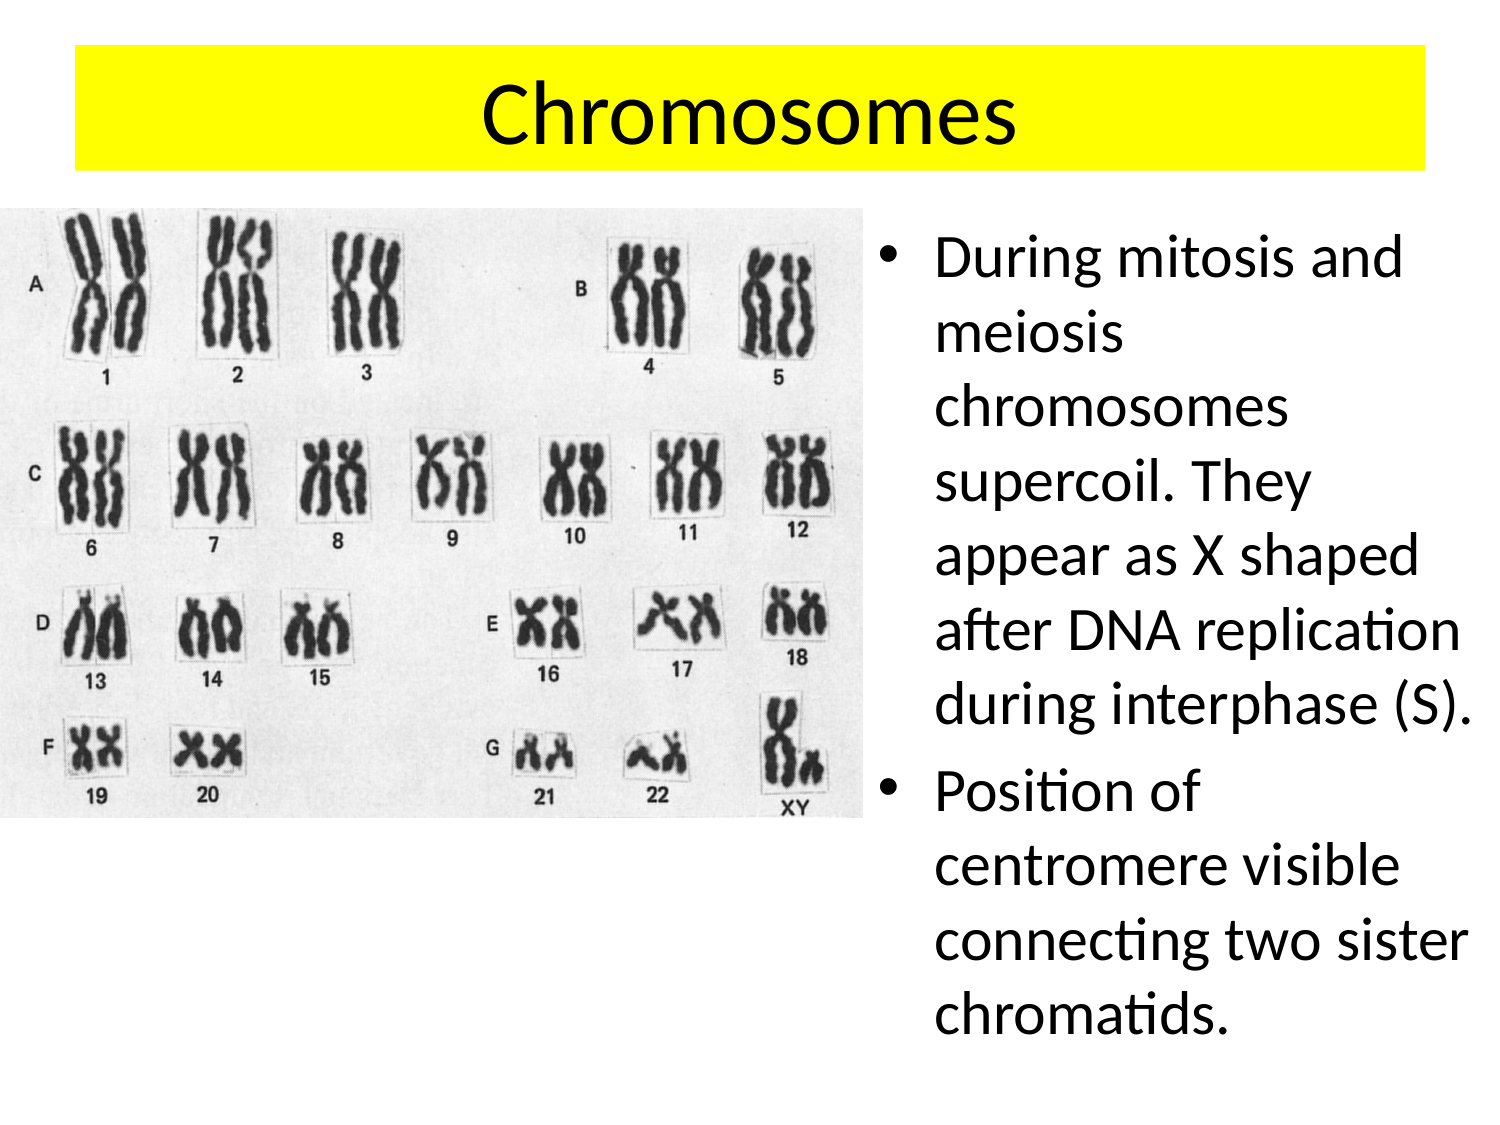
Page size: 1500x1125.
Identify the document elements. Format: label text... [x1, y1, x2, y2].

list During mitosis and meiosis chromosomes supercoil. They appear as X shaped after DNA replication during interphase (S). Position of centromere visible connecting two sister chromatids. [862, 208, 1500, 1066]
picture [0, 208, 863, 818]
title Chromosomes [75, 45, 1425, 171]
